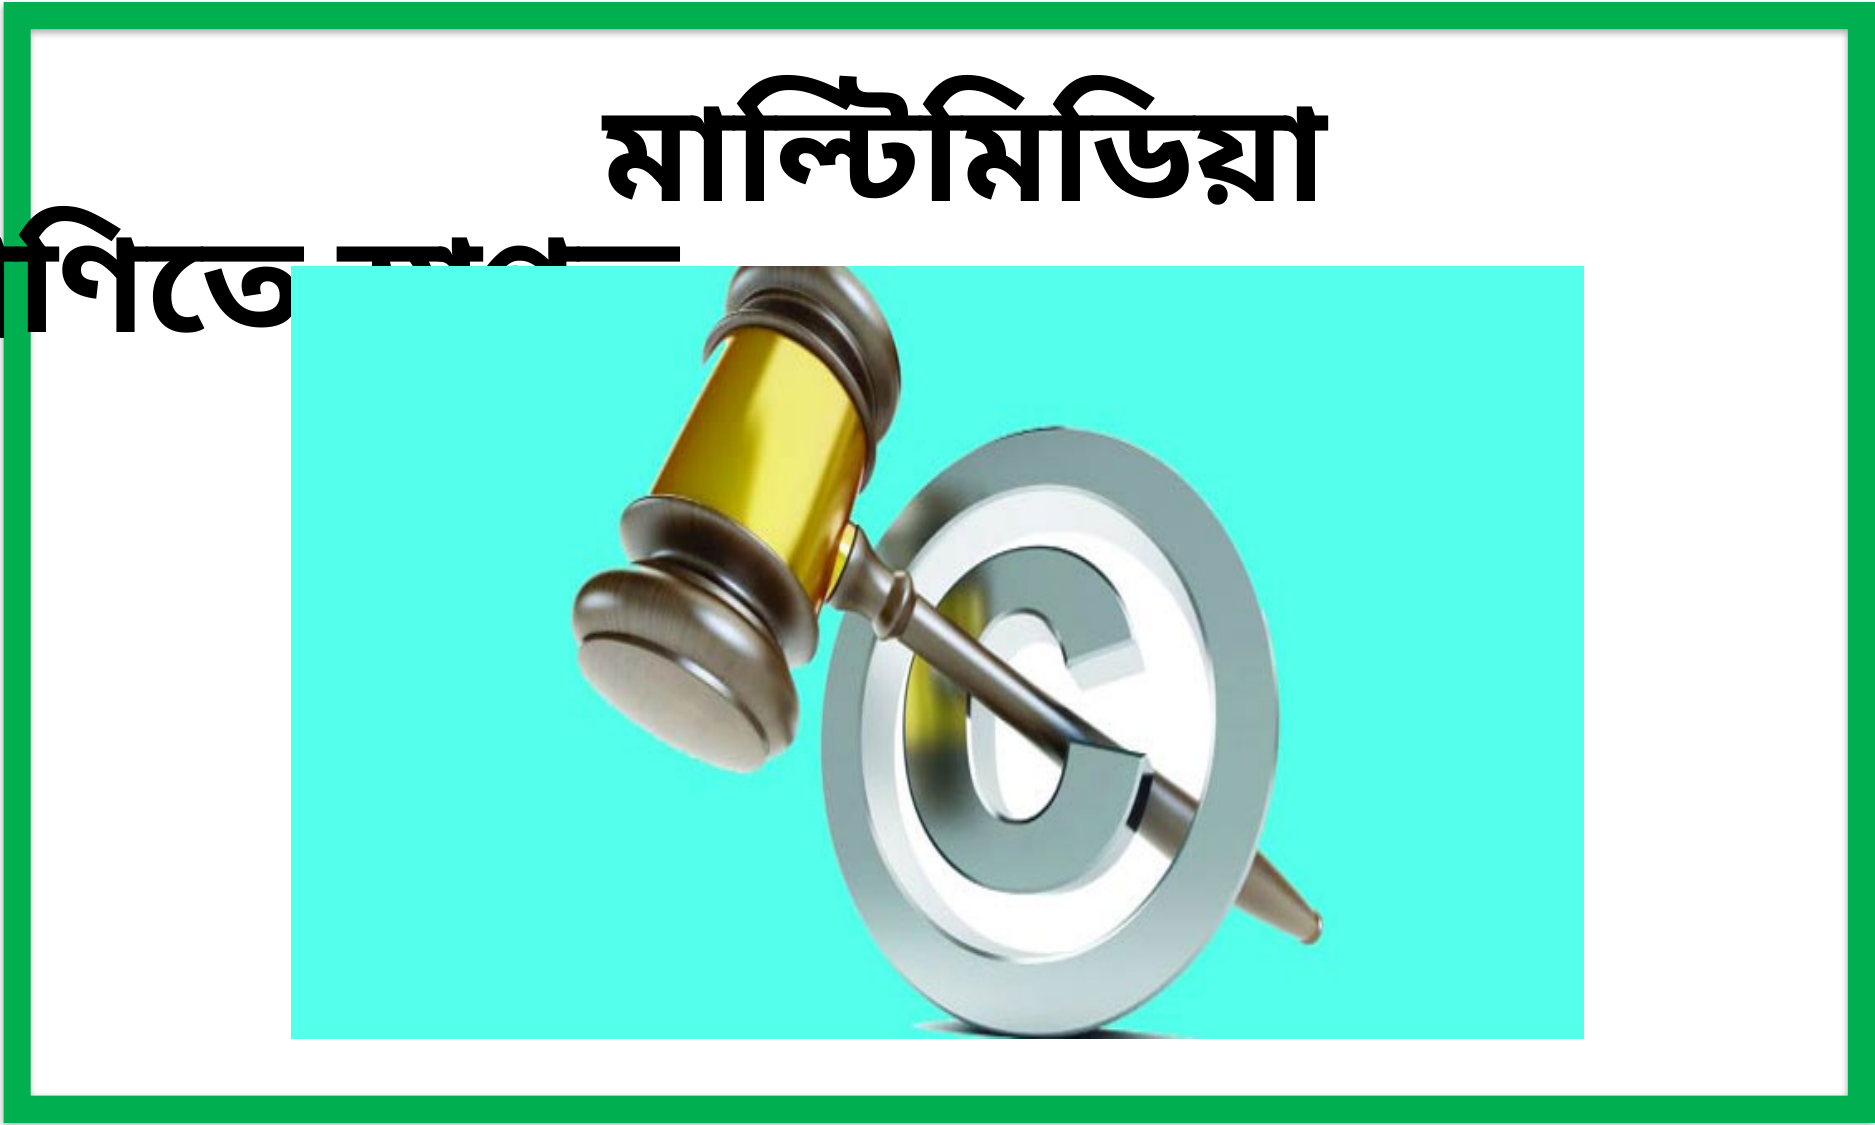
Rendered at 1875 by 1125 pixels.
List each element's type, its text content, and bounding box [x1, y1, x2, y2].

text_box মাল্টিমিডিয়া শ্রেণিতে স্বাগত [0, 90, 1555, 499]
picture [291, 266, 1584, 1039]
